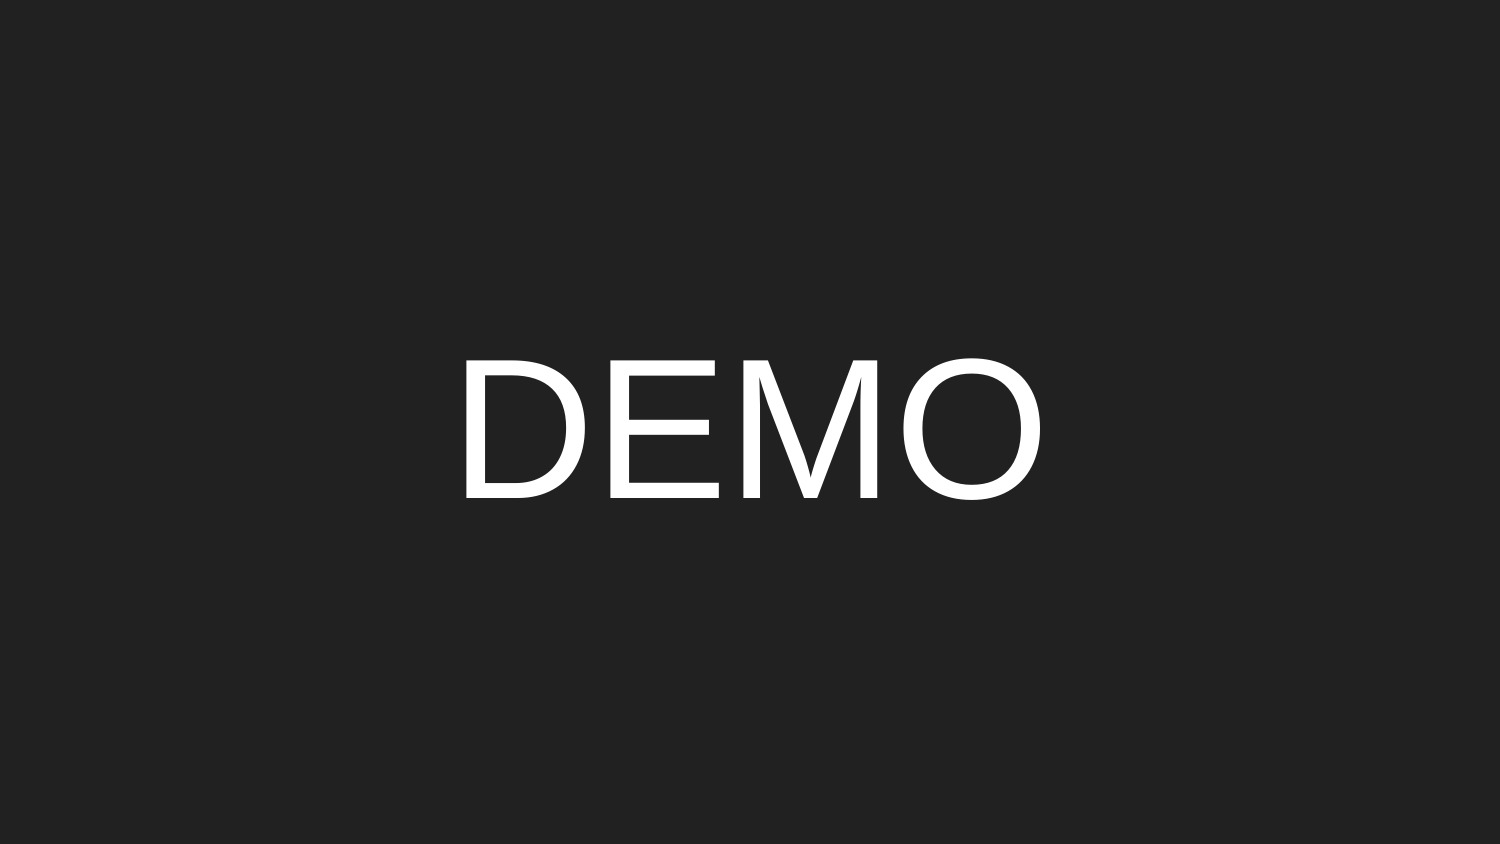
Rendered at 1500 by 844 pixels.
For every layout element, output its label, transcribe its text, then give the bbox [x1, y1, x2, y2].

title DEMO [51, 107, 1449, 729]
